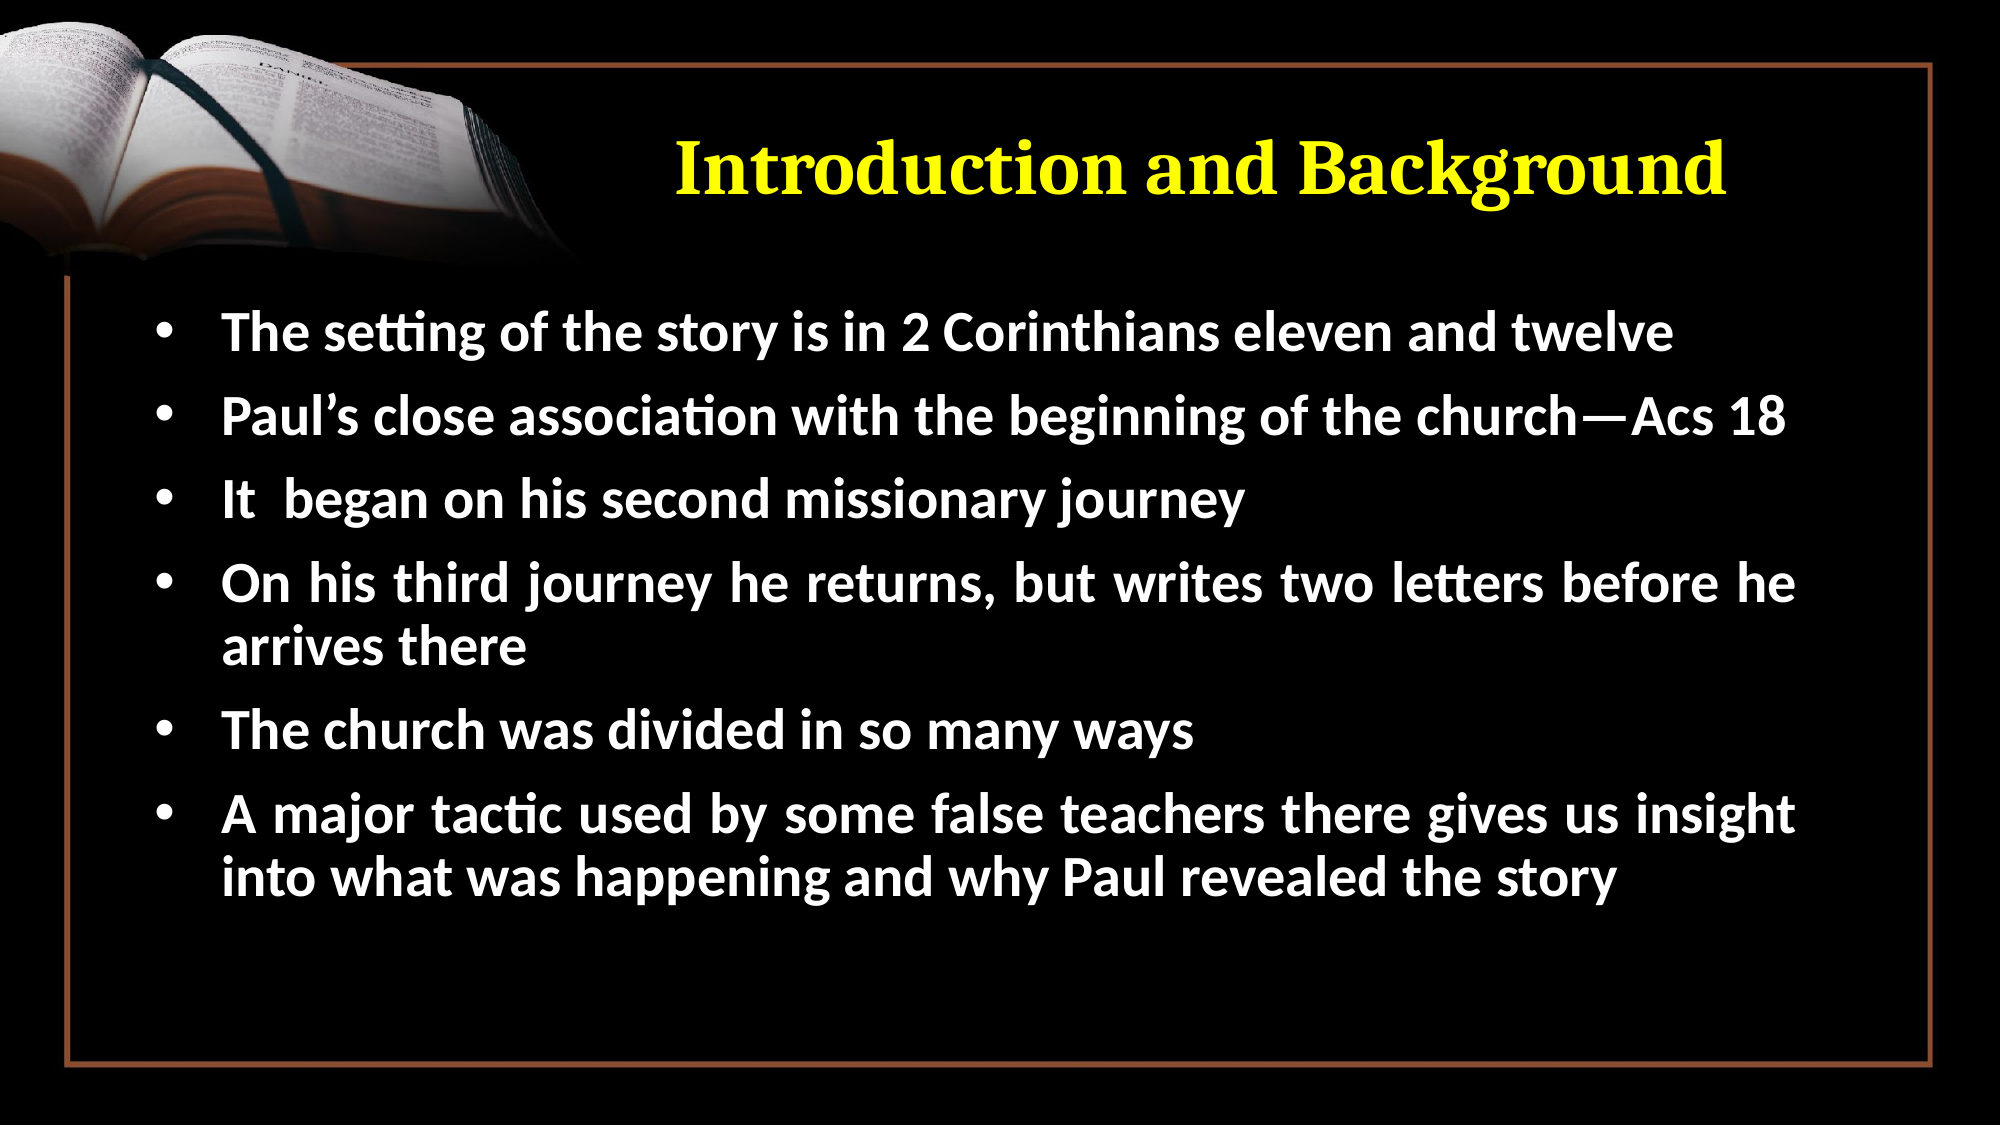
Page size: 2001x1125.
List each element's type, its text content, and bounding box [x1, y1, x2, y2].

list The setting of the story is in 2 Corinthians eleven and twelve Paul’s close association with the beginning of the church—Acs 18 It began on his second missionary journey On his third journey he returns, but writes two letters before he arrives there The church was divided in so many ways A major tactic used by some false teachers there gives us insight into what was happening and why Paul revealed the story [131, 293, 1813, 1057]
picture [0, 0, 2000, 1125]
title Introduction and Background [410, 83, 1994, 254]
